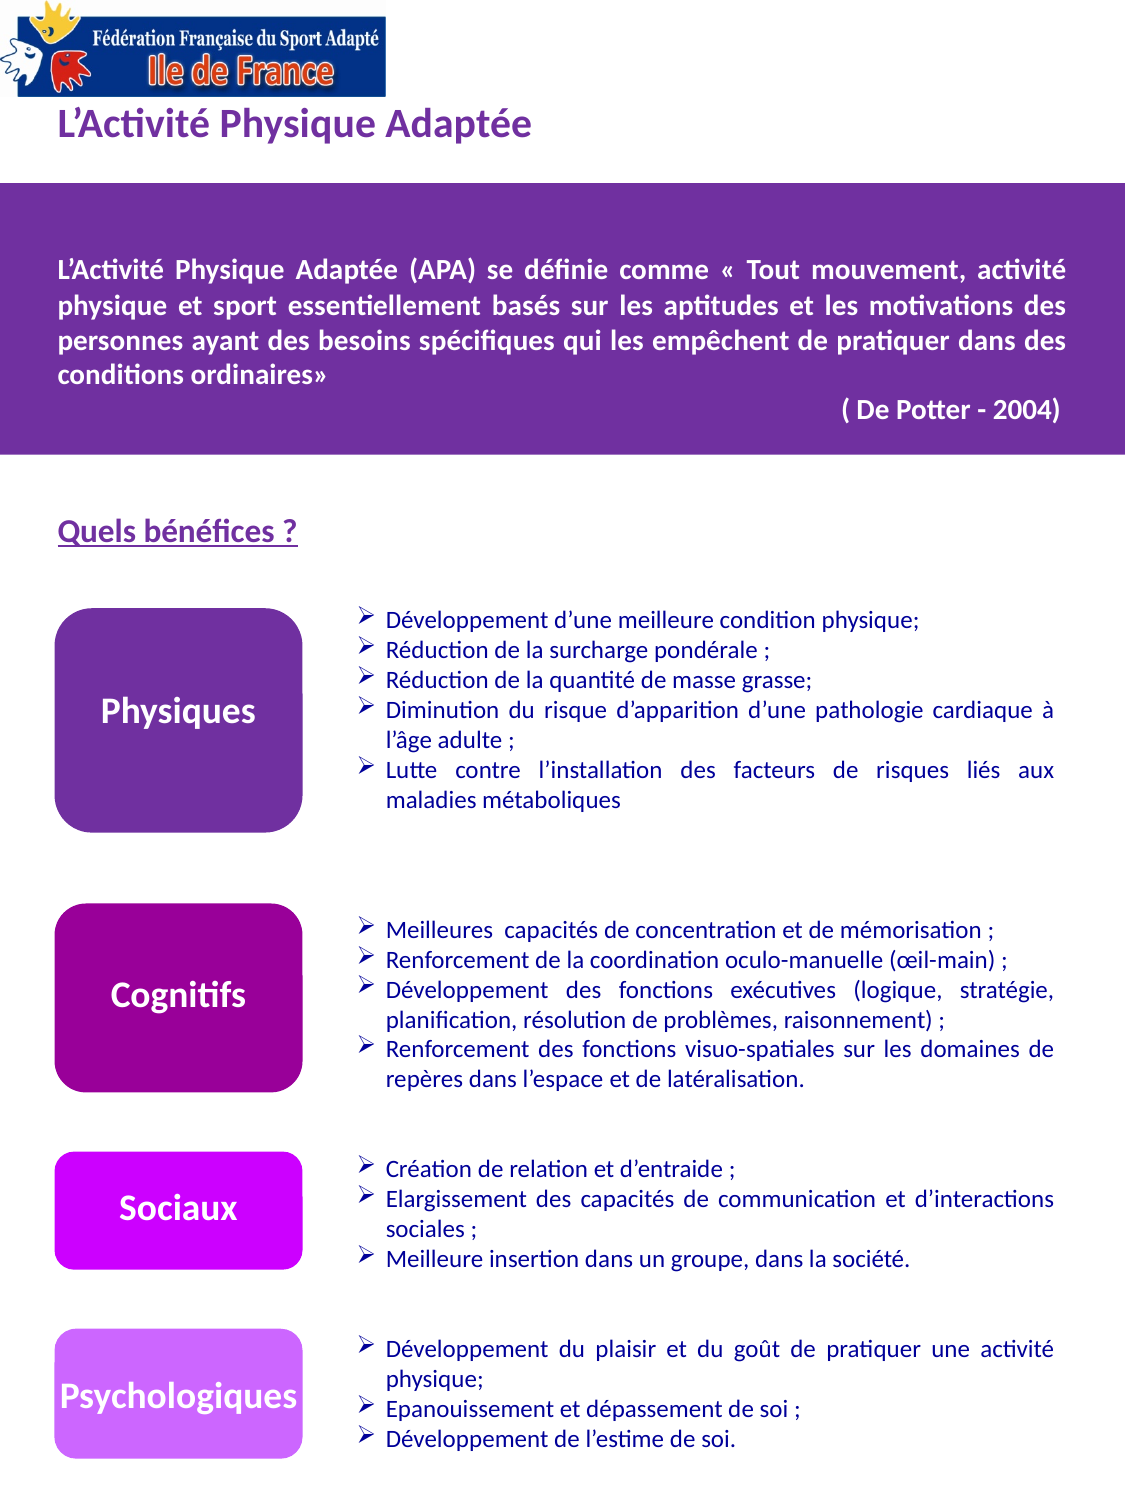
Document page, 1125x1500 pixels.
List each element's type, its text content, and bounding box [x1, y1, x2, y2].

text_box [52, 606, 305, 835]
picture [0, 0, 386, 97]
text_box Psychologiques [42, 1364, 315, 1424]
text_box Quels bénéfices ? [42, 501, 1125, 597]
text_box Cognitifs [54, 962, 303, 1023]
text_box [0, 181, 1125, 457]
text_box [52, 1424, 305, 1461]
text_box Physiques [54, 679, 303, 739]
text_box [52, 1326, 305, 1364]
text_box L’Activité Physique Adaptée L’Activité Physique Adaptée (APA) se définie comme « Tout mouvement, activité physique et sport essentiellement basés sur les aptitudes et les motivations des personnes ayant des besoins spécifiques qui les empêchent de pratiquer dans des conditions ordinaires» ( De Potter - 2004) [42, 88, 1083, 433]
text_box [52, 1149, 305, 1175]
text_box Sociaux [42, 1175, 315, 1235]
text_box [52, 1235, 305, 1272]
text_box [52, 901, 305, 1095]
text_box Développement d’une meilleure condition physique; Réduction de la surcharge pondérale ; Réduction de la quantité de masse grasse; Diminution du risque d’apparition d’une pathologie cardiaque à l’âge adulte ; Lutte contre l’installation des facteurs de risques liés aux maladies métaboliques Meilleures capacités de concentration et de mémorisation ; Renforcement de la coordination oculo-manuelle (œil-main) ; Développement des fonctions exécutives (logique, stratégie, planification, résolution de problèmes, raisonnement) ; Renforcement des fonctions visuo-spatiales sur les domaines de repères dans l’espace et de latéralisation. Création de relation et d’entraide ; Elargissement des capacités de communication et d’interactions sociales ; Meilleure insertion dans un groupe, dans la société. Développement du plaisir et du goût de pratiquer une activité physique; Epanouissement et dépassement de soi ; Développement de l’estime de soi. [326, 596, 1071, 1500]
